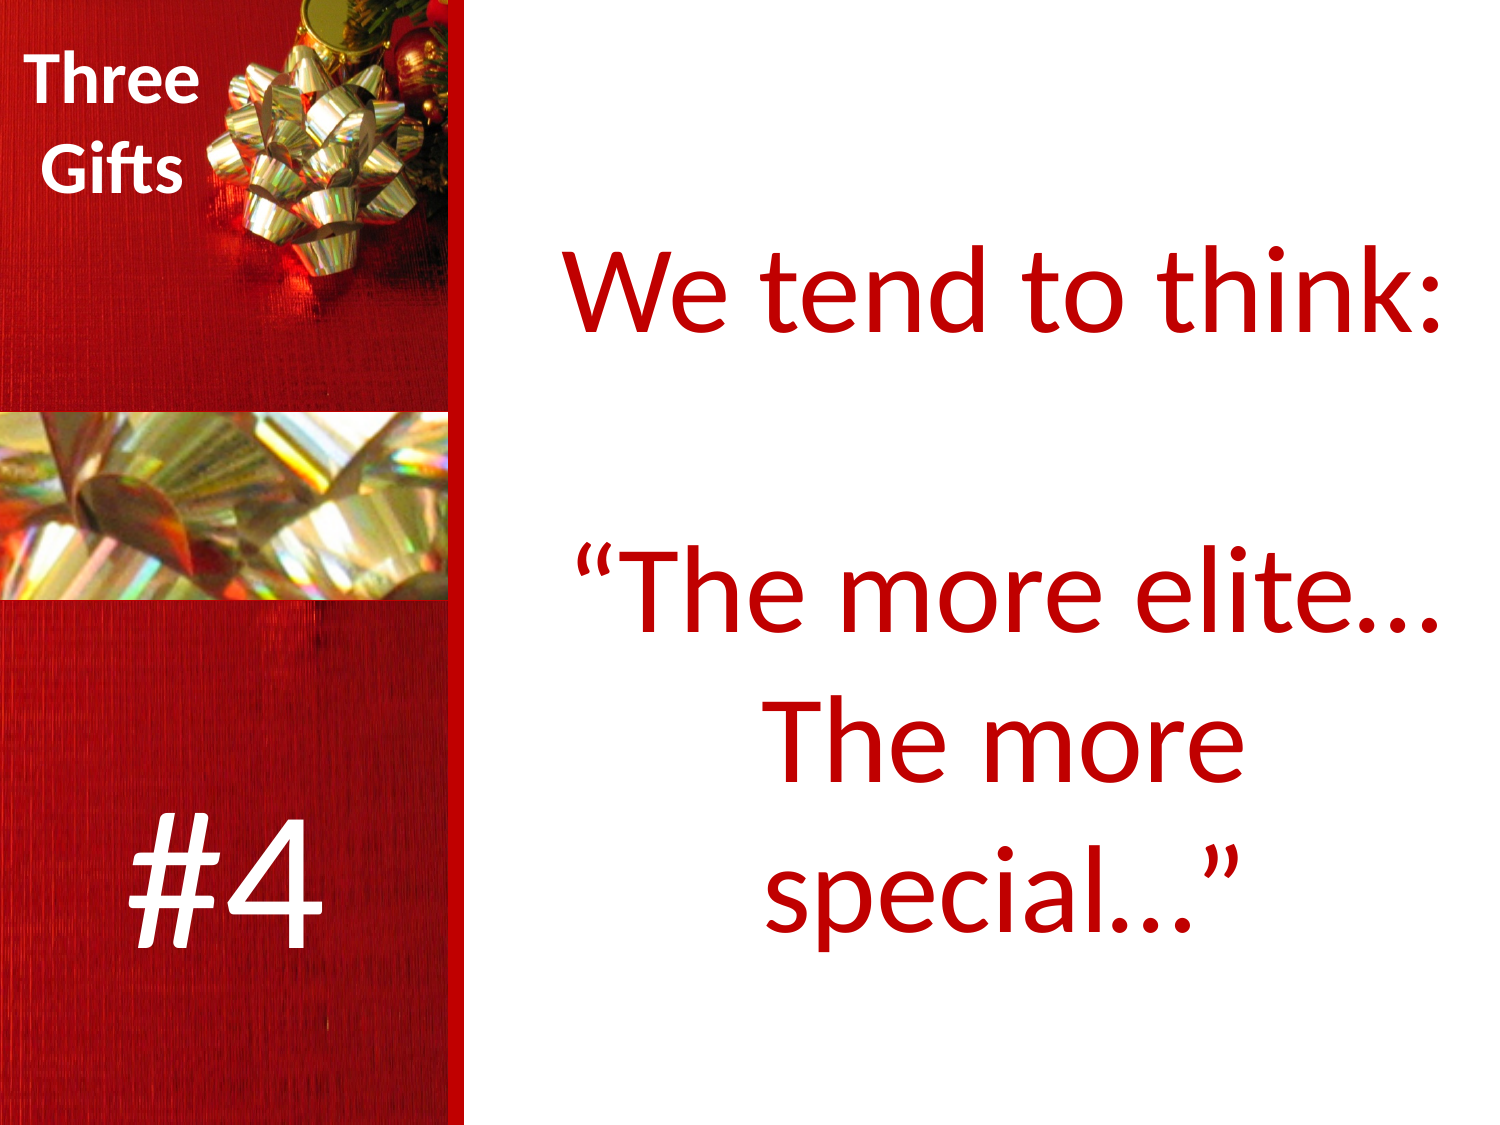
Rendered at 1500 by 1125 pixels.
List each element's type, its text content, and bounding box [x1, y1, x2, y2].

picture [0, 0, 463, 1125]
text_box We tend to think: “The more elite… The more special…” [542, 200, 1468, 966]
